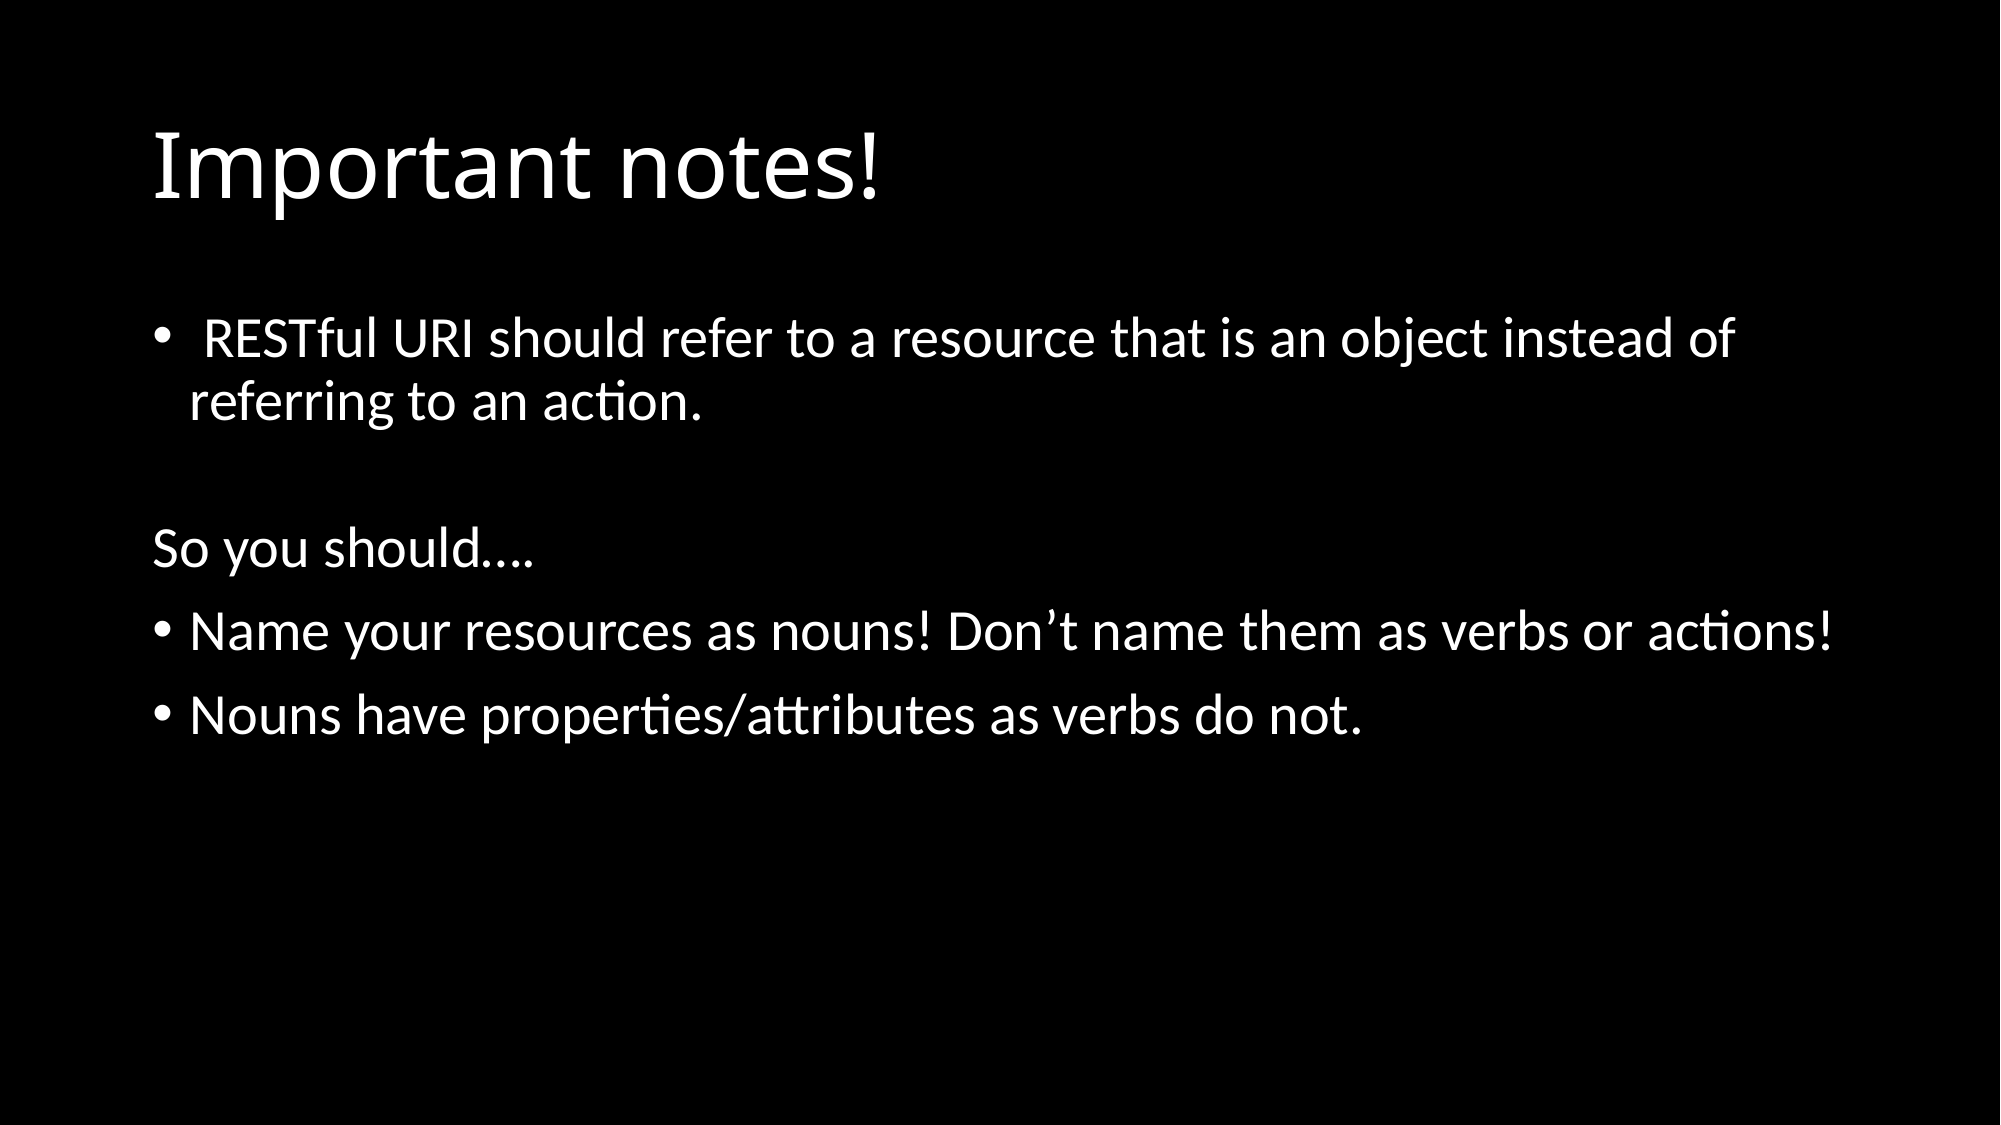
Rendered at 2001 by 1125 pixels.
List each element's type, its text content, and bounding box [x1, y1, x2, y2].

title Important notes! [137, 59, 1863, 278]
list RESTful URI should refer to a resource that is an object instead of referring to an action. So you should…. Name your resources as nouns! Don’t name them as verbs or actions! Nouns have properties/attributes as verbs do not. [137, 299, 1863, 1014]
